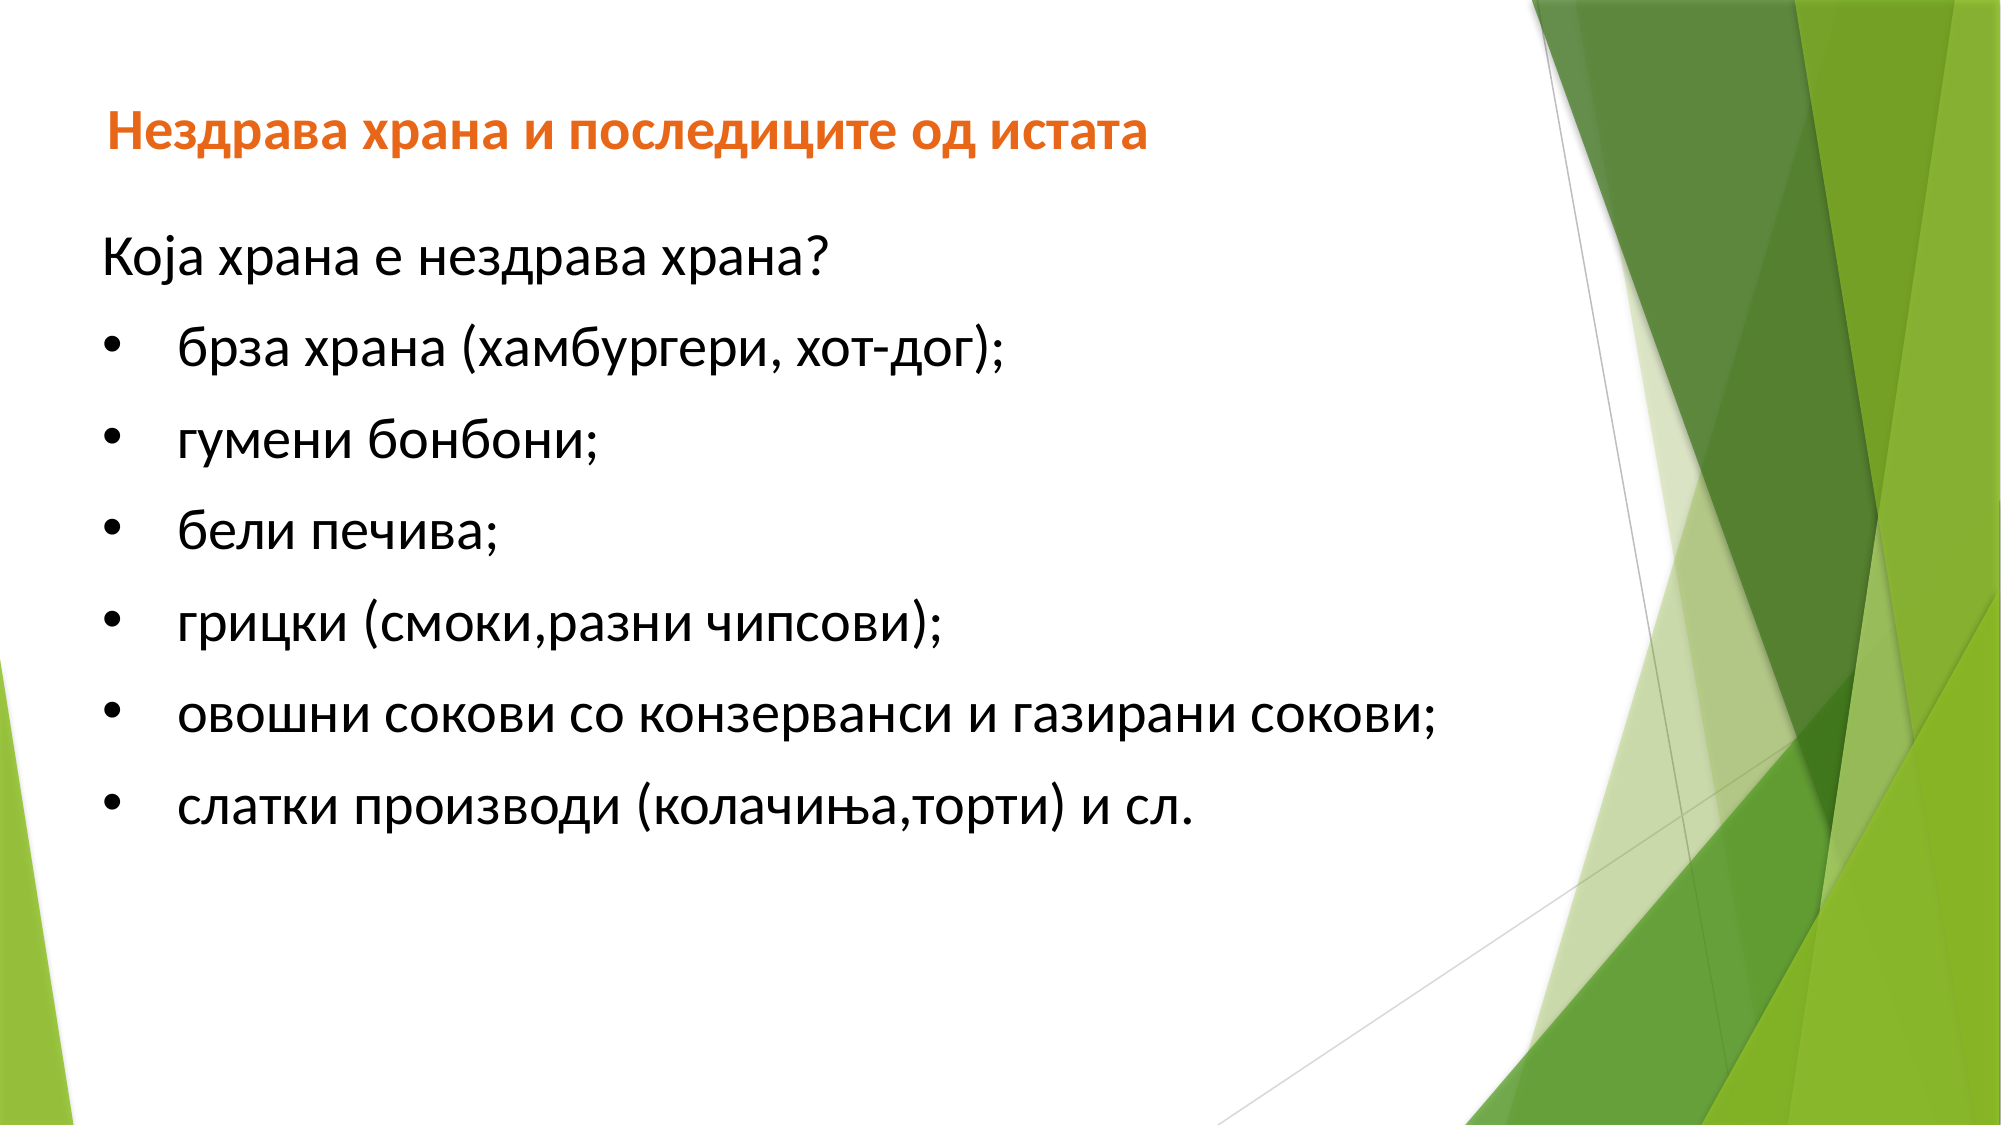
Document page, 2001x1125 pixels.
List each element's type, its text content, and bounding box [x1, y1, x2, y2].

text_box Нездрава храна и последиците од истата [92, 84, 1165, 170]
text_box Која храна е нездрава храна? брза храна (хамбургери, хот-дог); гумени бонбони; бели печива; грицки (смоки,разни чипсови); овошни сокови со конзерванси и газирани сокови; слатки производи (колачиња,торти) и сл. [87, 204, 1610, 844]
